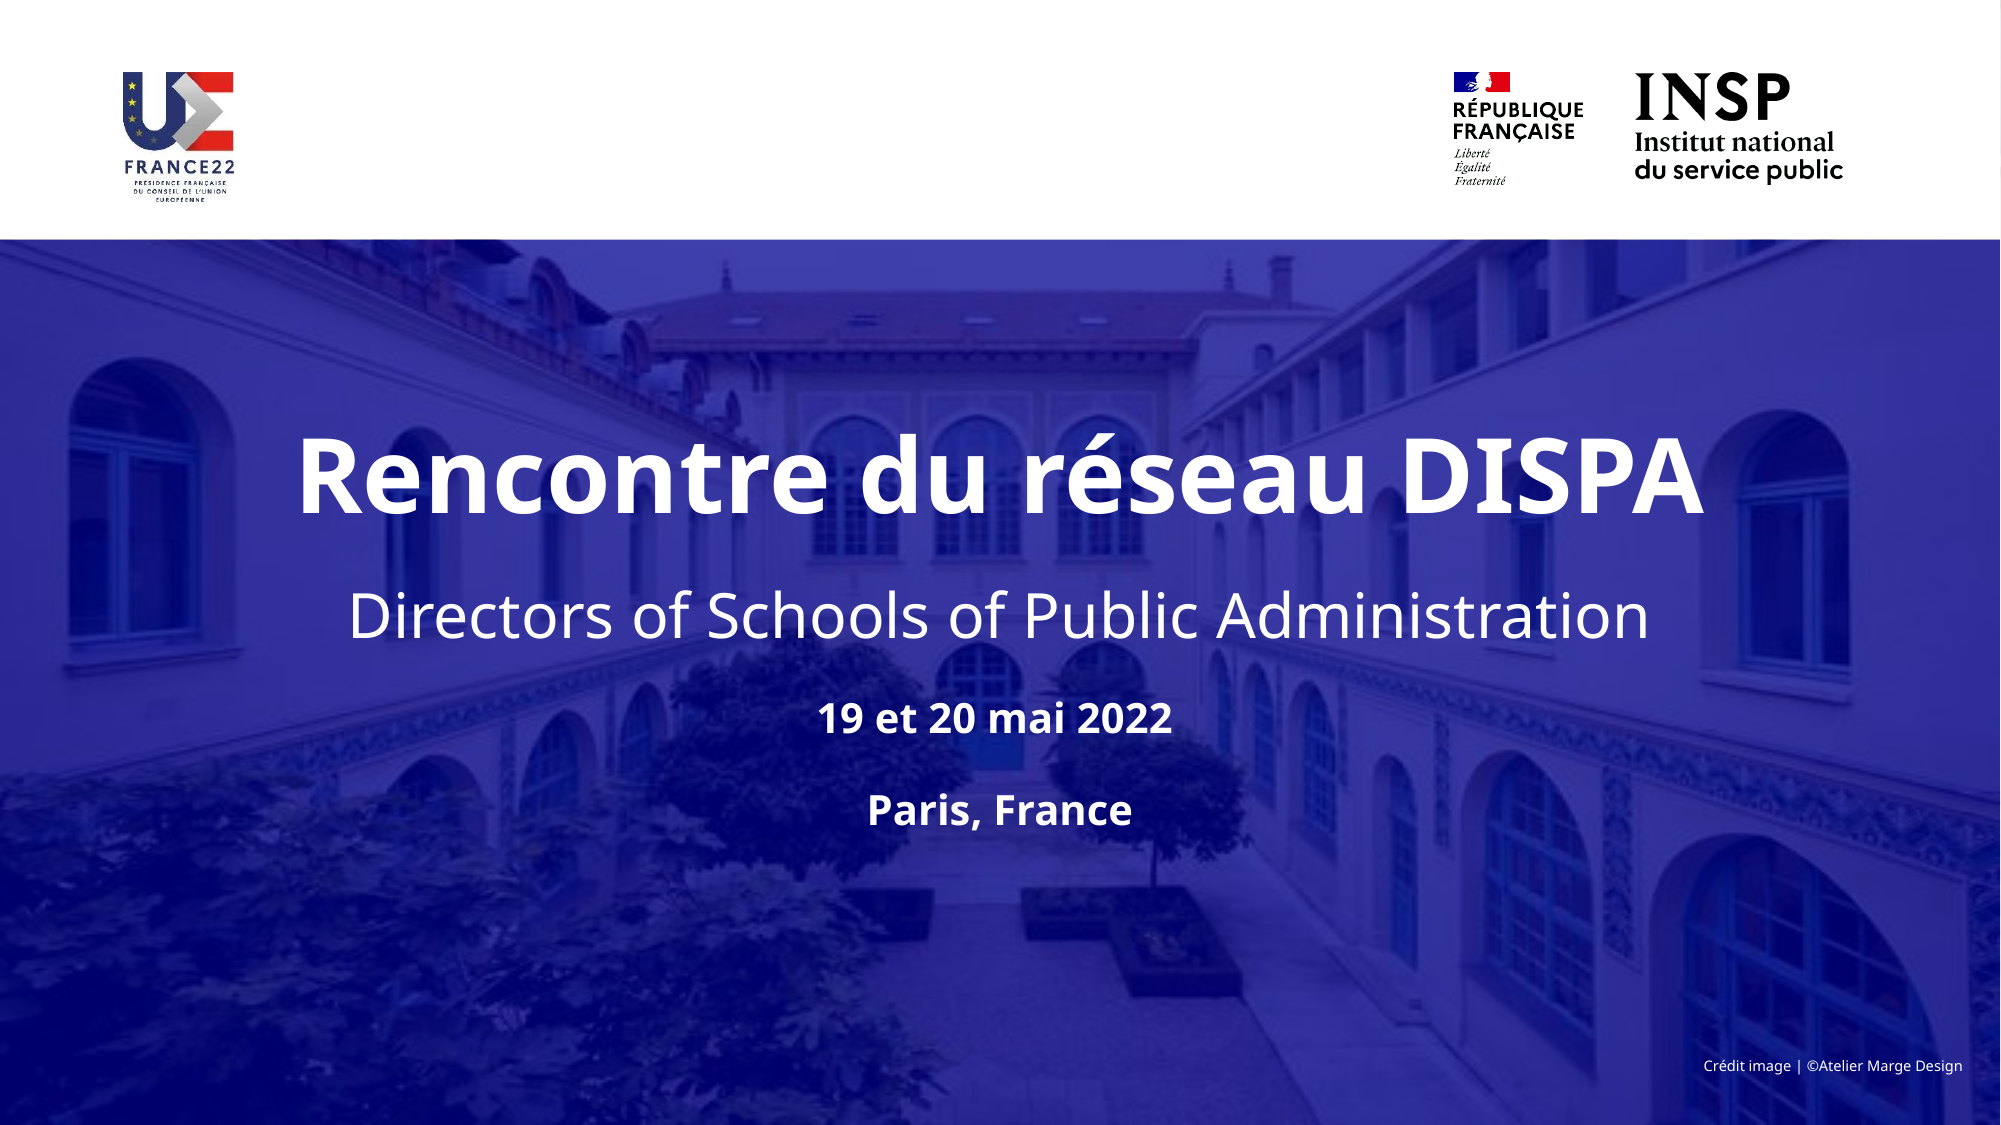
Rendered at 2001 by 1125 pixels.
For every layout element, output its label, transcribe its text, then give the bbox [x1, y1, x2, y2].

picture [123, 72, 234, 202]
picture [1635, 72, 1843, 185]
picture [1454, 72, 1583, 185]
text_box [0, 239, 2000, 1125]
text_box Crédit image | ©Atelier Marge Design [1279, 1035, 1963, 1095]
text_box Rencontre du réseau DISPA Directors of Schools of Public Administration 19 et 20 mai 2022 Paris, France [120, 237, 1880, 1006]
